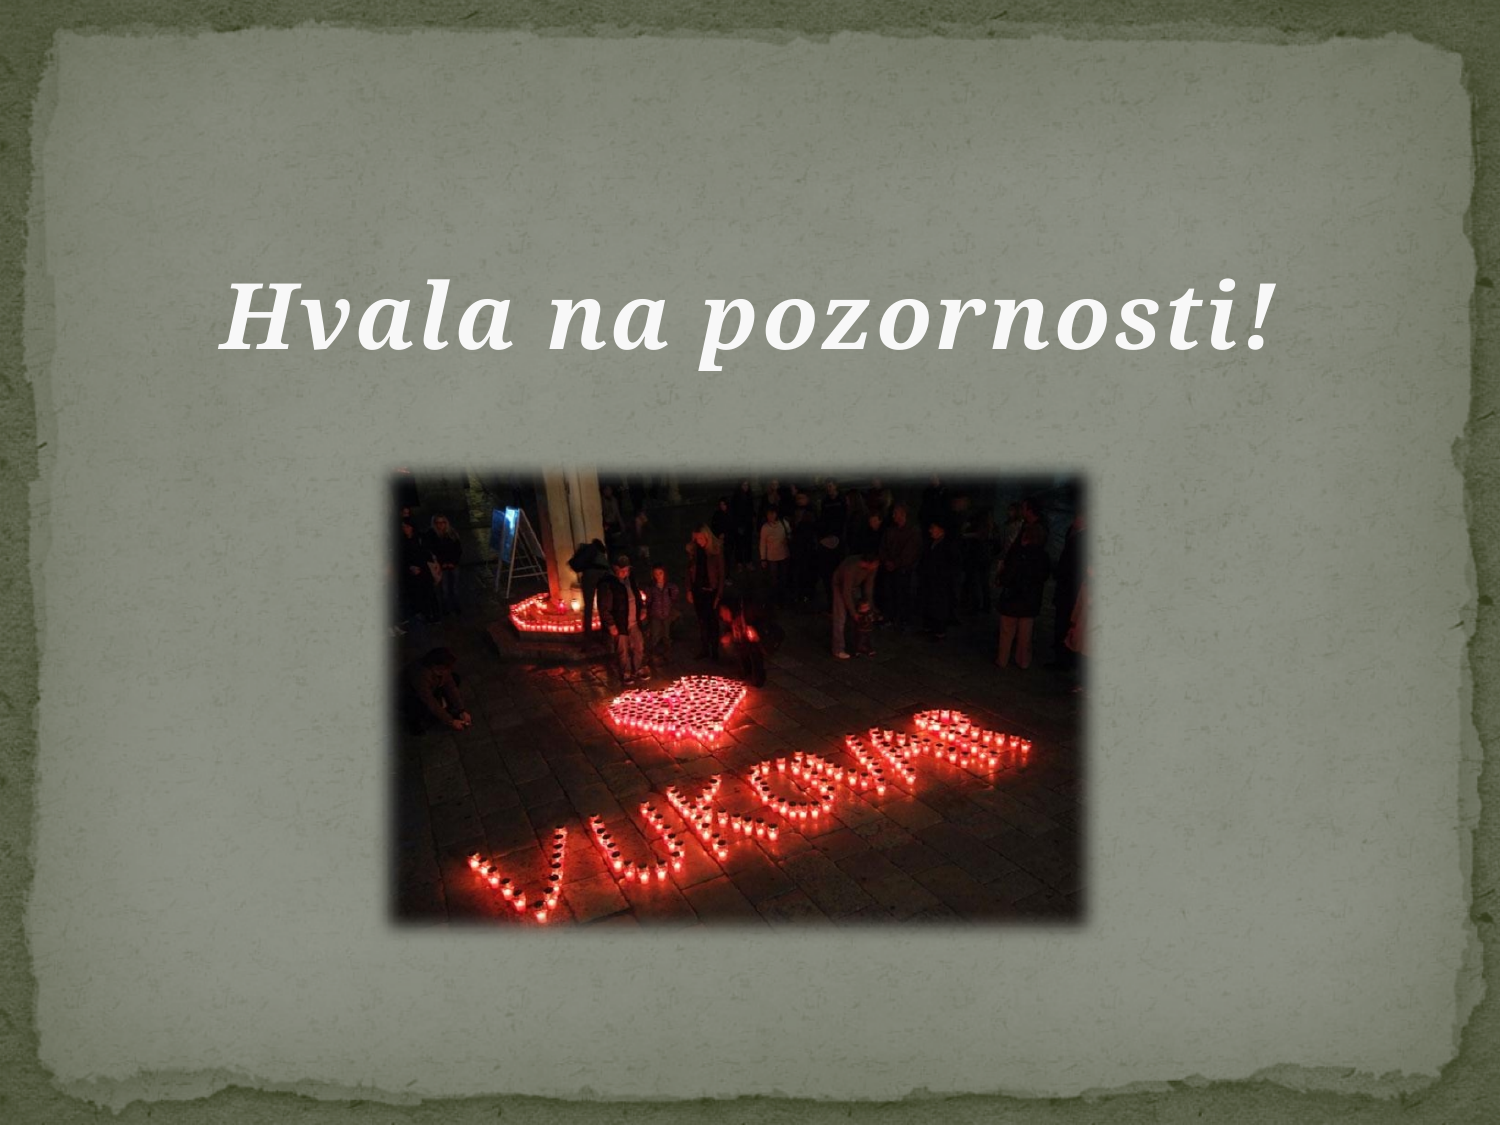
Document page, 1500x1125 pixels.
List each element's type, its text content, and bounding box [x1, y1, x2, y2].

picture [372, 457, 1104, 945]
list Hvala na pozornosti! [75, 249, 1425, 1000]
